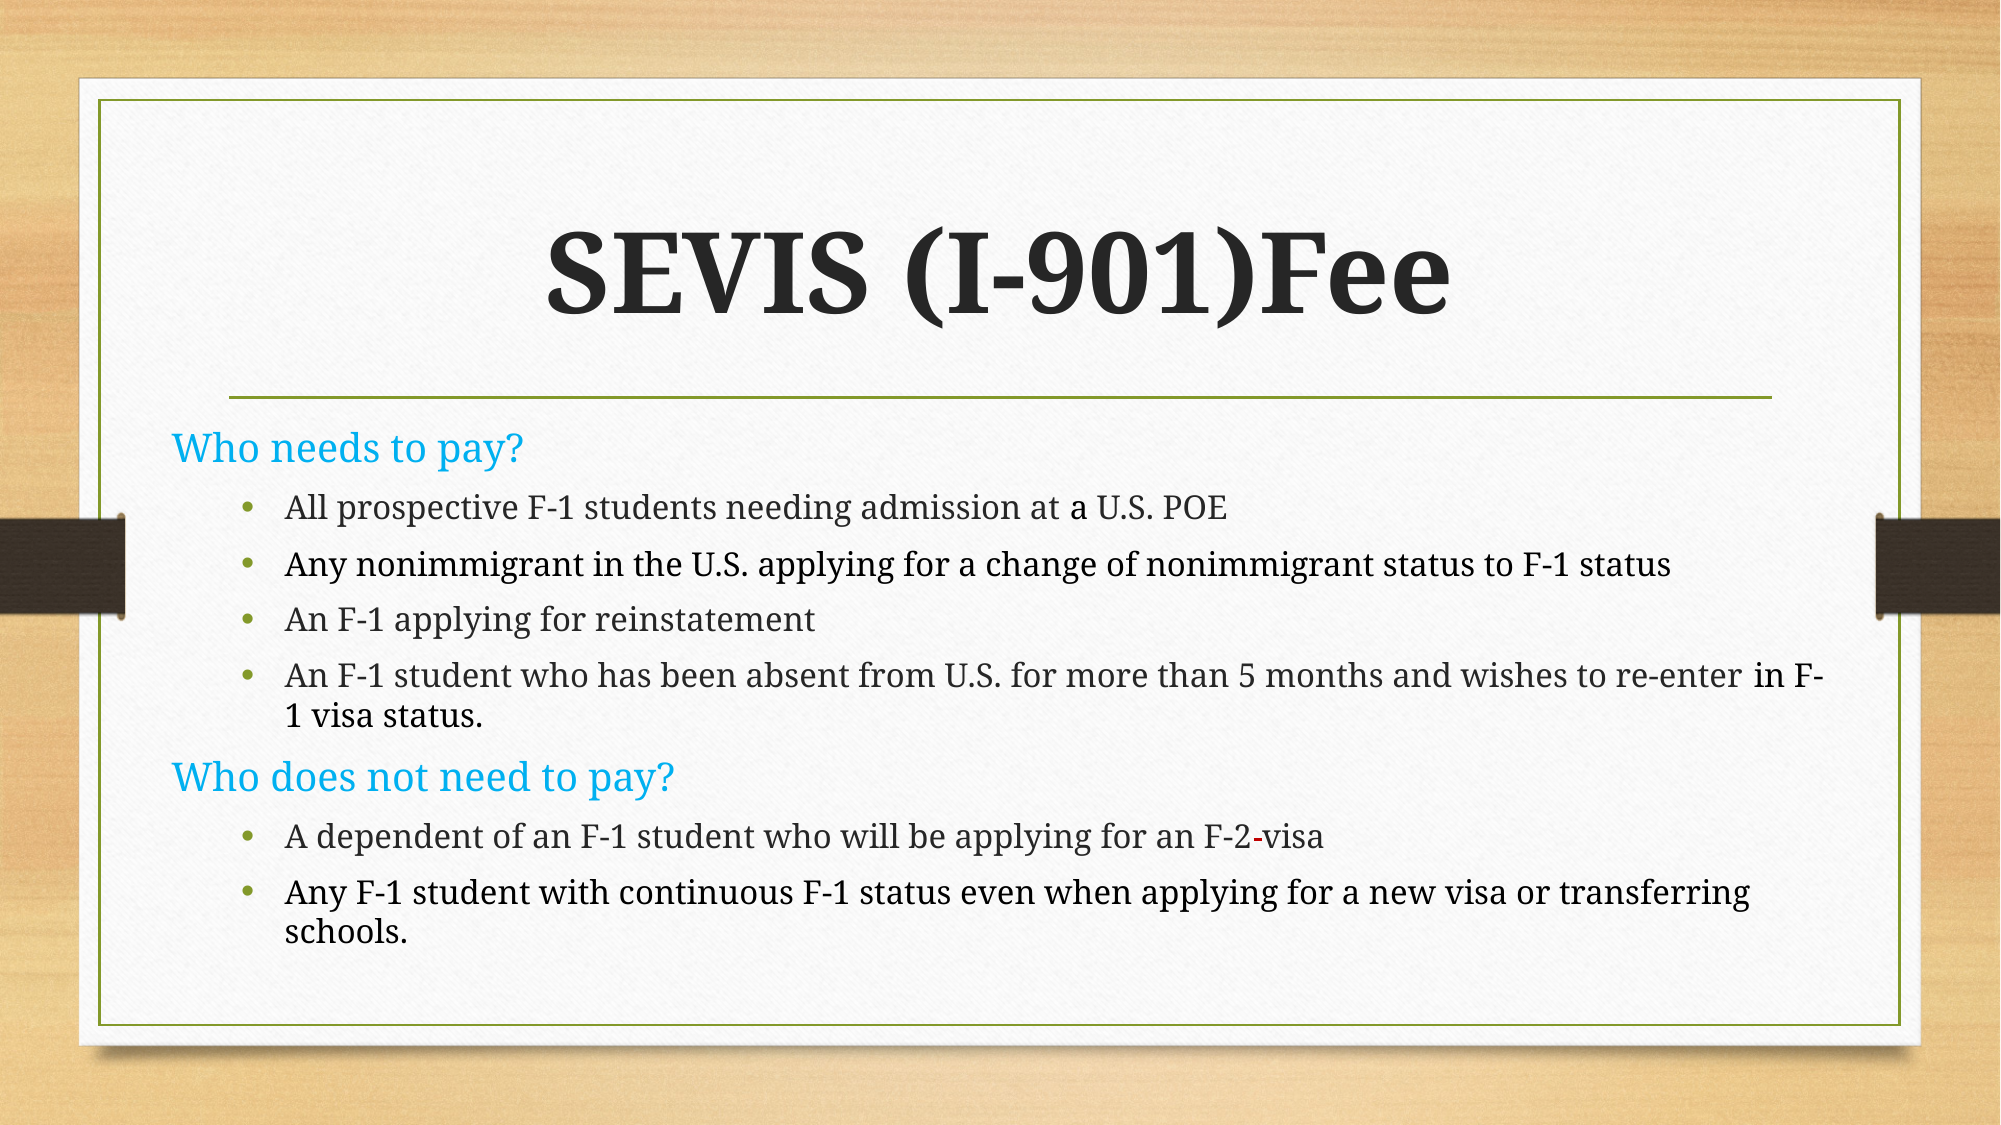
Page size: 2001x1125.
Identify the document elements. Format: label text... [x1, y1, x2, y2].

list Who needs to pay? All prospective F-1 students needing admission at a U.S. POE Any nonimmigrant in the U.S. applying for a change of nonimmigrant status to F-1 status An F-1 applying for reinstatement An F-1 student who has been absent from U.S. for more than 5 months and wishes to re-enter in F-1 visa status. Who does not need to pay? A dependent of an F-1 student who will be applying for an F-2 visa Any F-1 student with continuous F-1 status even when applying for a new visa or transferring schools. [156, 415, 1855, 961]
title SEVIS (I-901)Fee [212, 161, 1788, 375]
picture [0, 0, 2001, 1125]
